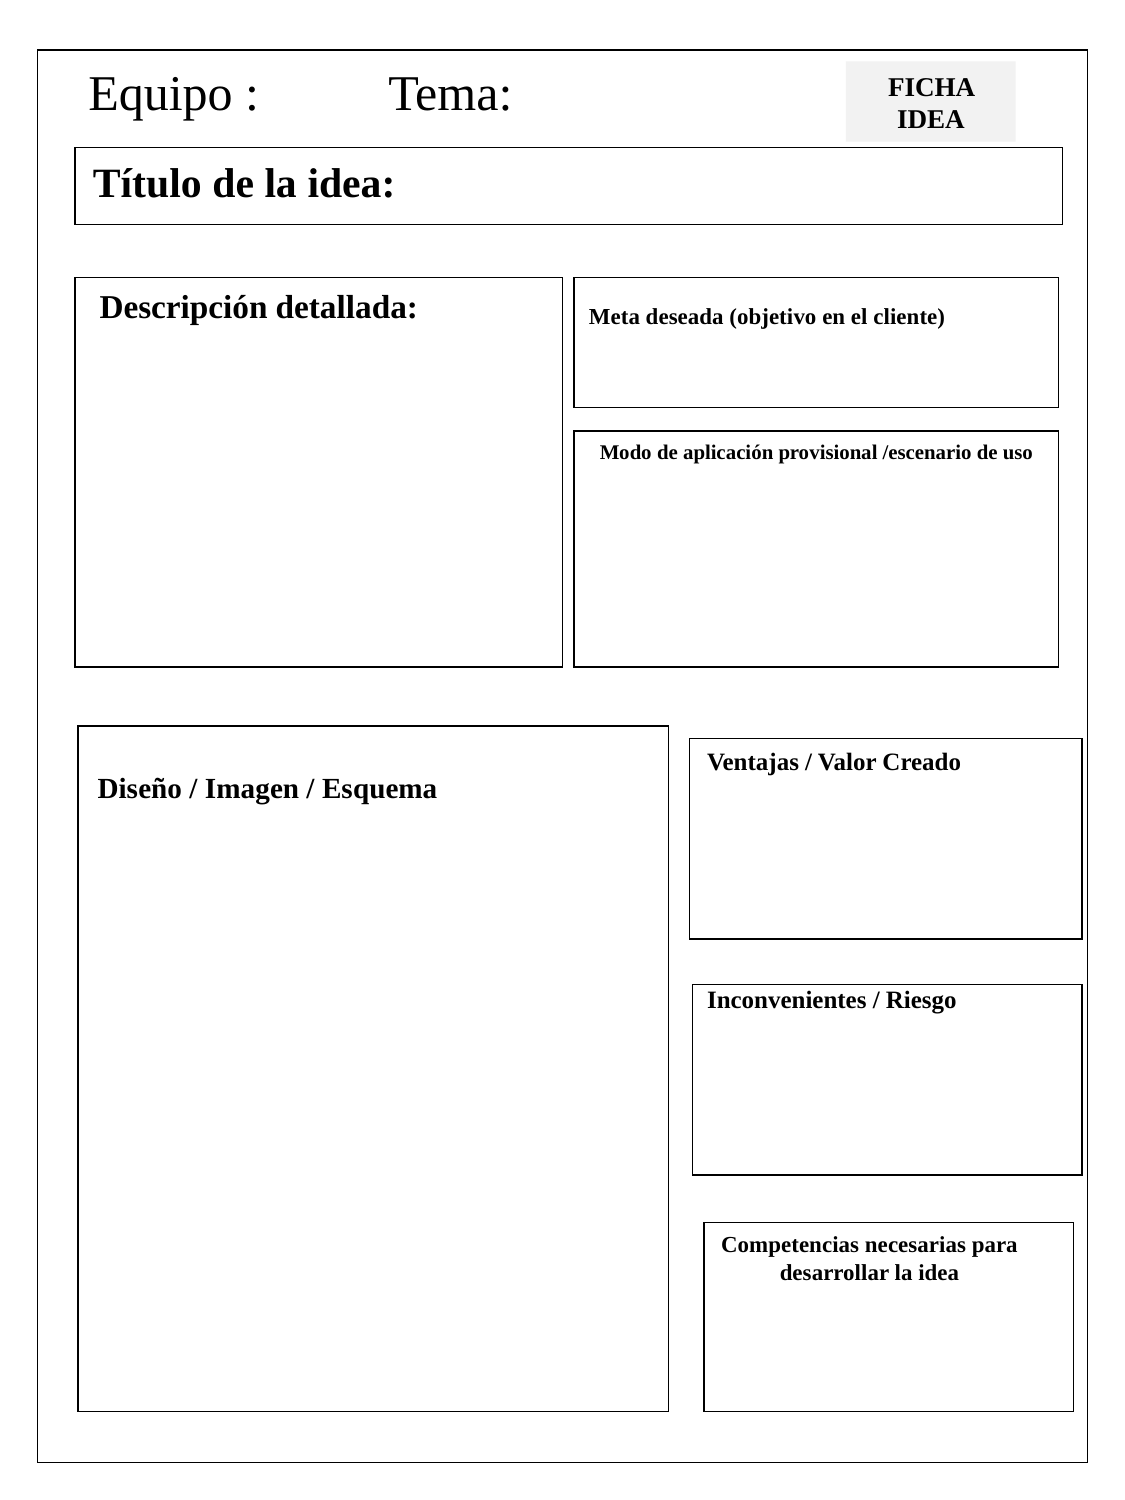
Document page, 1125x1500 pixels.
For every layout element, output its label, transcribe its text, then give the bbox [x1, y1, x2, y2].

text_box [704, 1222, 1074, 1412]
text_box Equipo : Tema: [73, 53, 766, 129]
text_box FICHA IDEA [845, 61, 1016, 142]
text_box [574, 277, 1059, 408]
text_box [74, 147, 1063, 225]
text_box [574, 430, 1059, 668]
text_box [37, 49, 1088, 1463]
